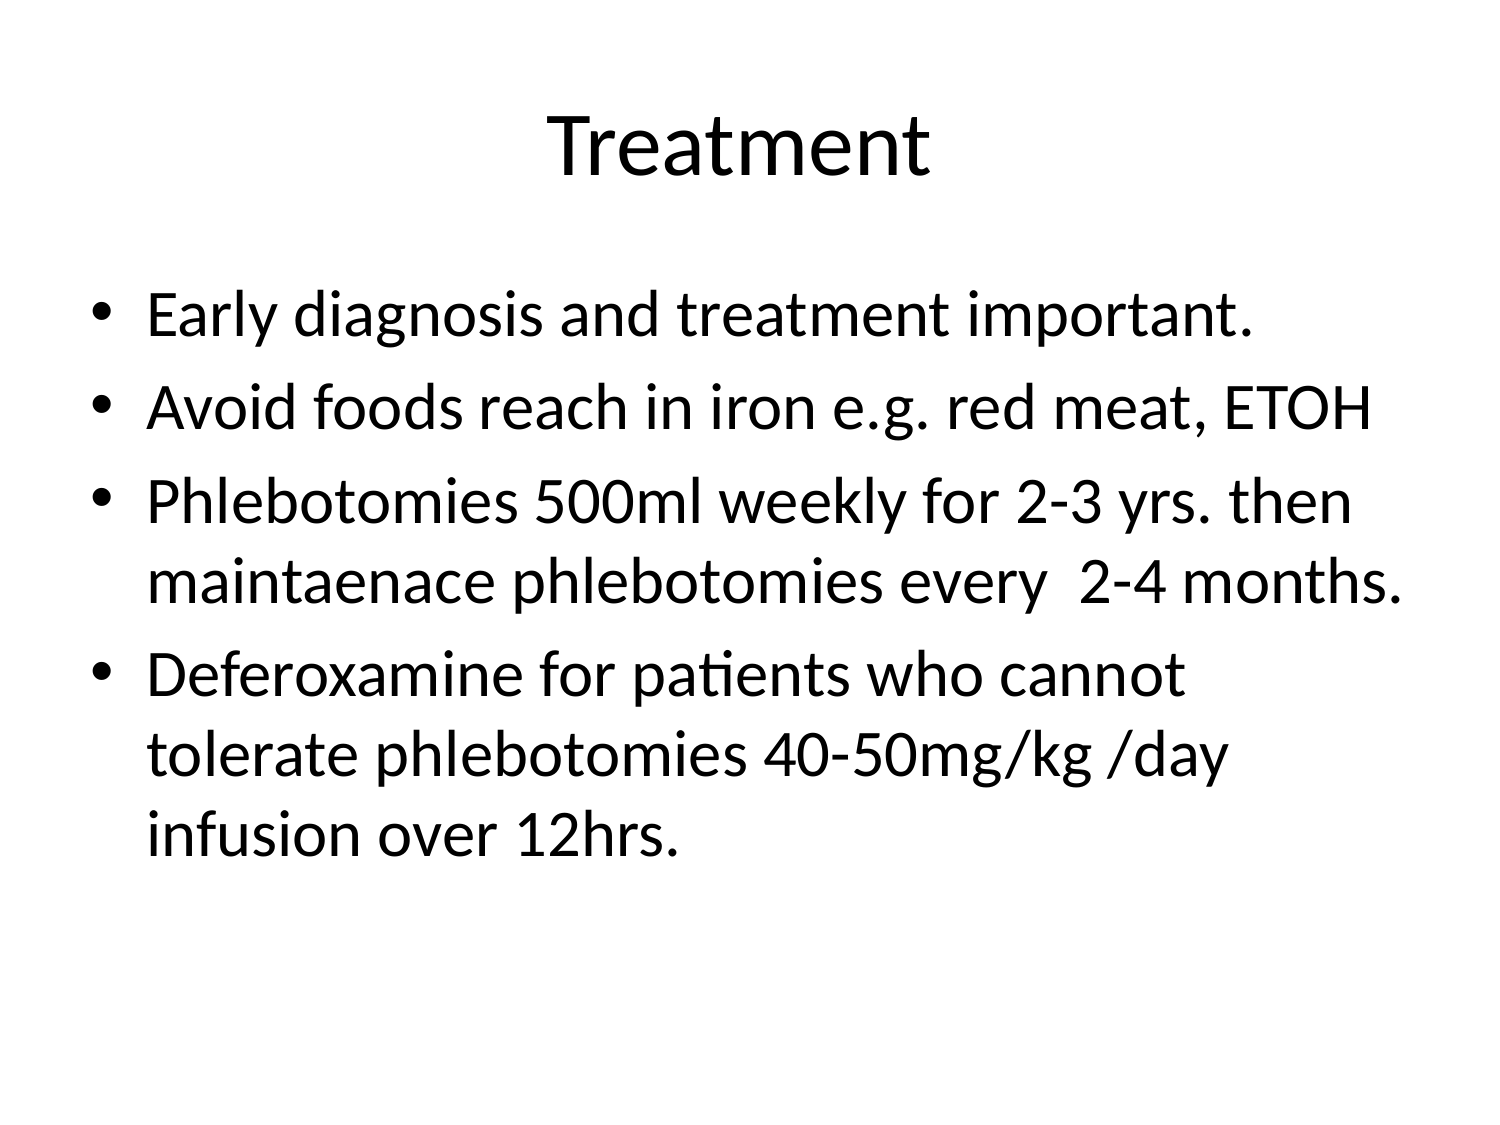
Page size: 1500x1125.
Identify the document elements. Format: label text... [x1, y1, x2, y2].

title Treatment [75, 45, 1425, 233]
list Early diagnosis and treatment important. Avoid foods reach in iron e.g. red meat, ETOH Phlebotomies 500ml weekly for 2-3 yrs. then maintaenace phlebotomies every 2-4 months. Deferoxamine for patients who cannot tolerate phlebotomies 40-50mg/kg /day infusion over 12hrs. [75, 262, 1425, 1005]
